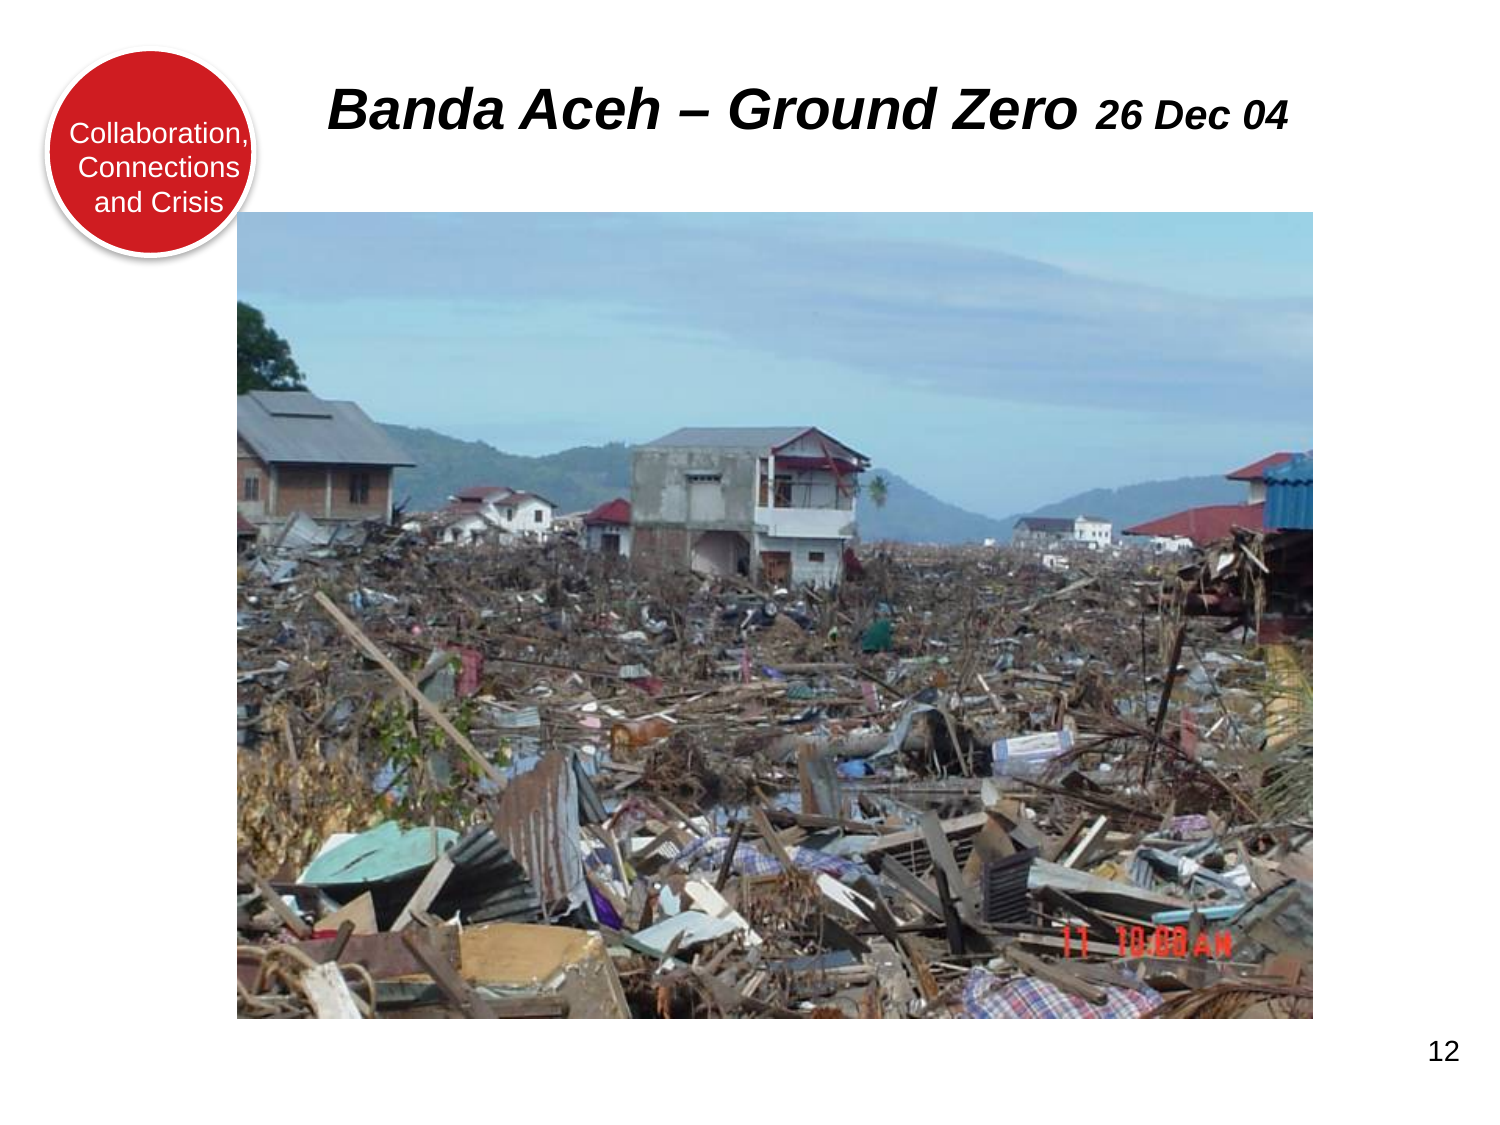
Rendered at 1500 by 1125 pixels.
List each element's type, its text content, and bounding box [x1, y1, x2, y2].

picture [237, 212, 1313, 1019]
slide_number 12 [1275, 1025, 1475, 1104]
title Banda Aceh – Ground Zero 26 Dec 04 [312, 49, 1463, 163]
